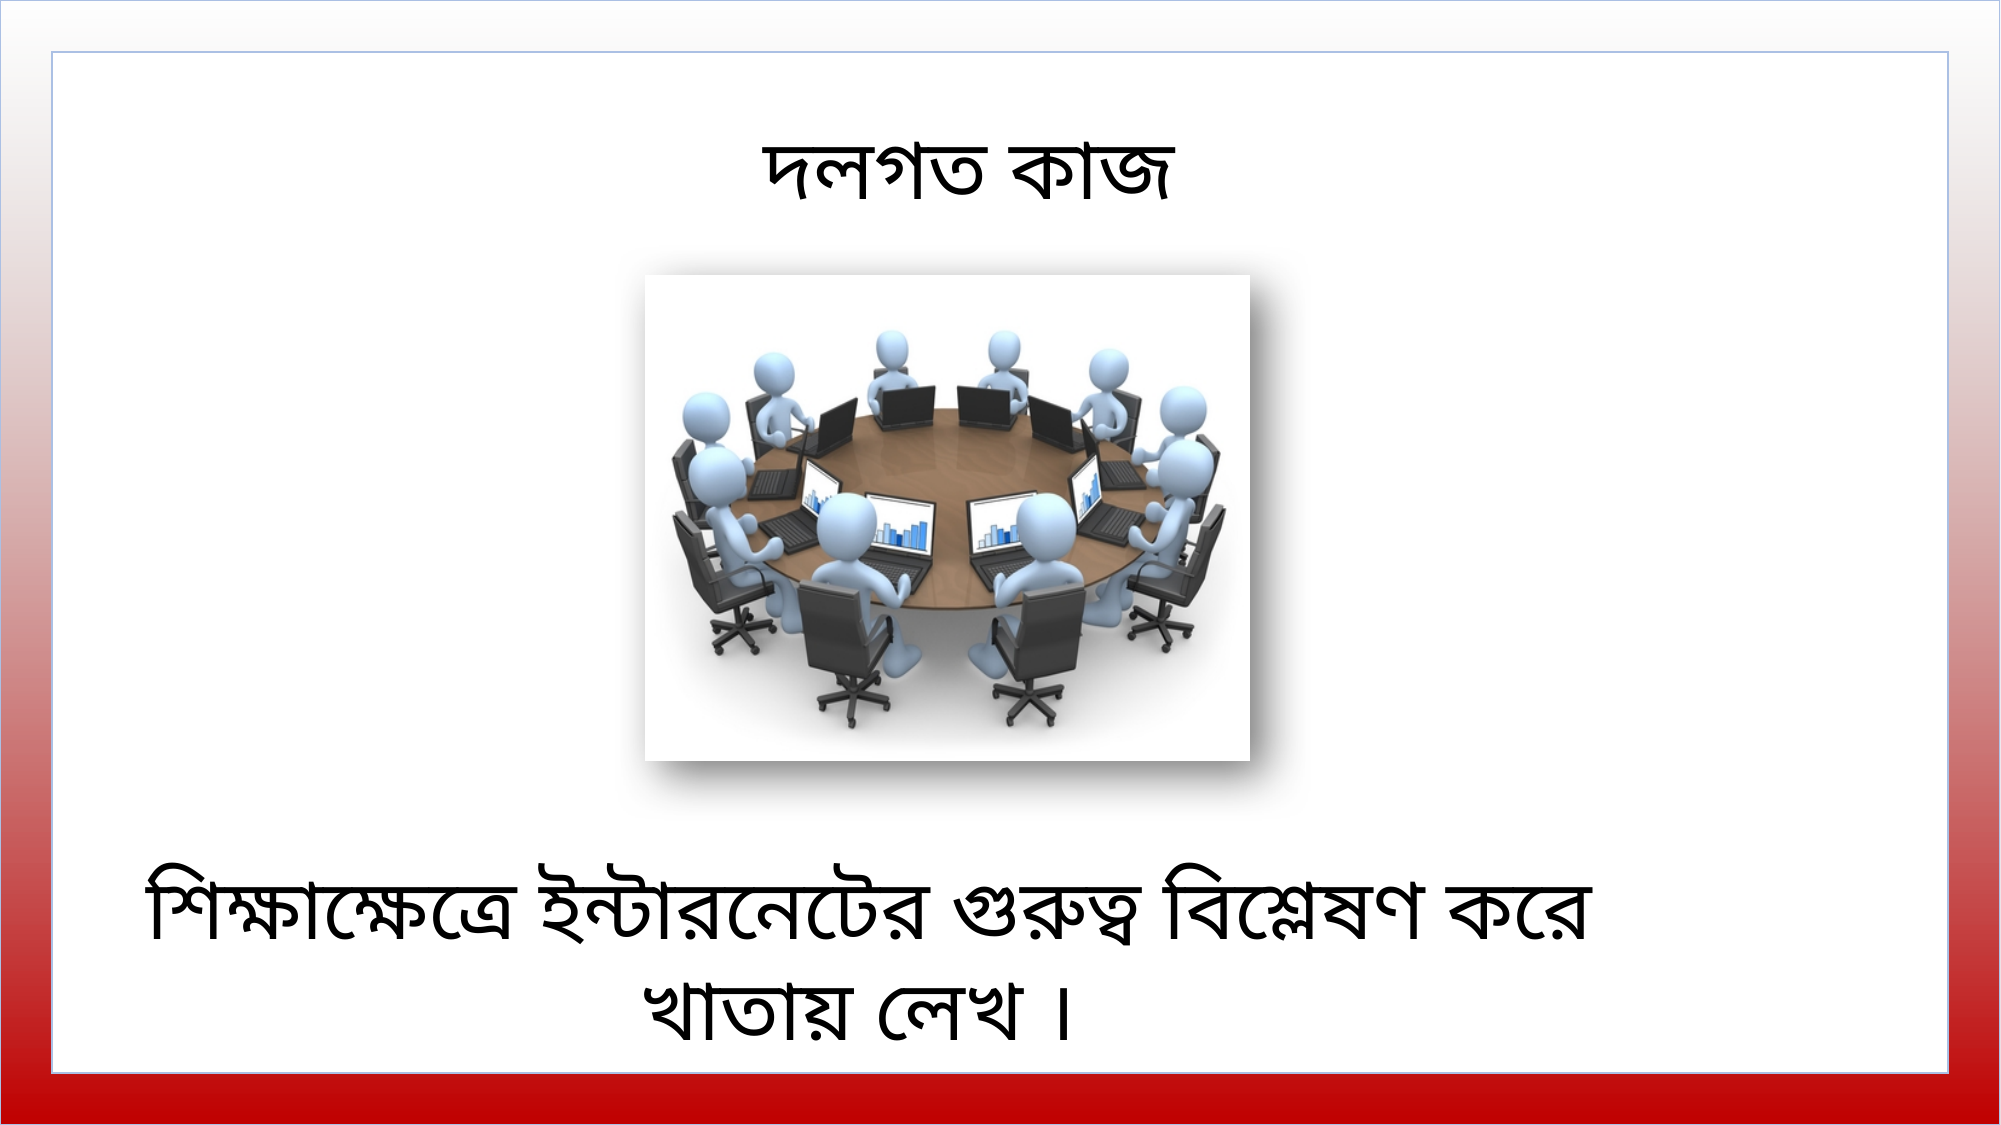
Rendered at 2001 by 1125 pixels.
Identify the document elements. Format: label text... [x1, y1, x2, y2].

text_box দলগত কাজ [617, 108, 1322, 224]
text_box শিক্ষাক্ষেত্রে ইন্টারনেটের গুরুত্ব বিশ্লেষণ করে খাতায় লেখ । [76, 849, 1663, 1065]
picture [645, 275, 1250, 761]
